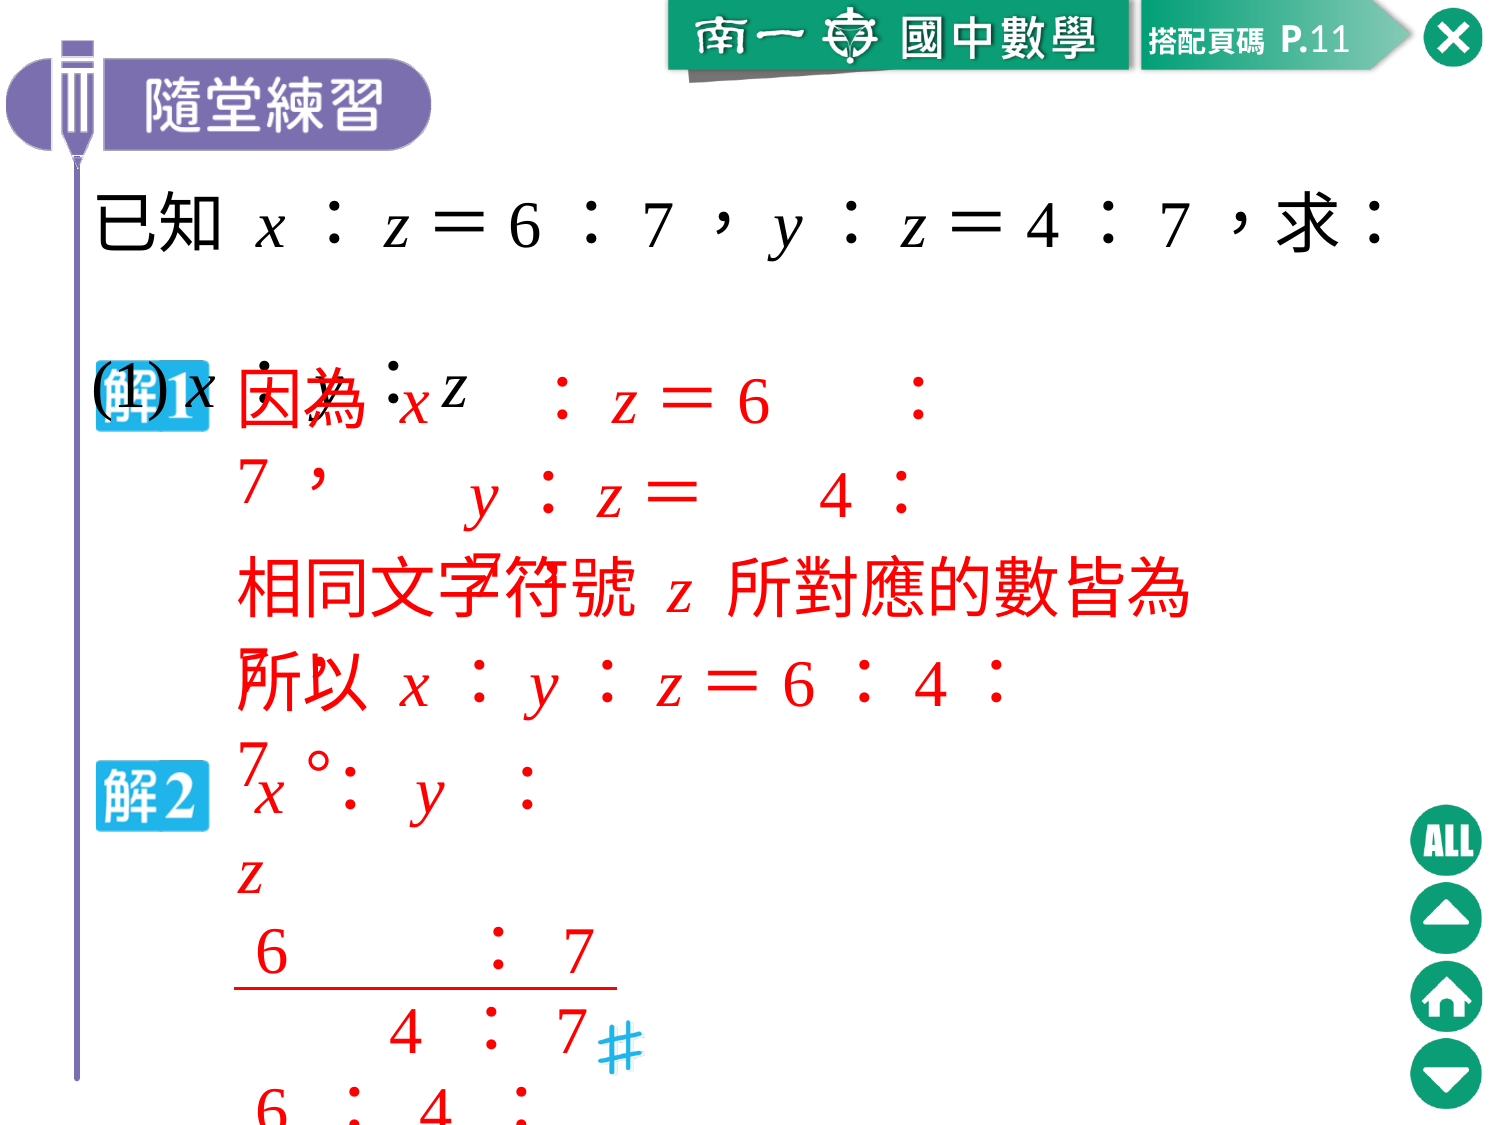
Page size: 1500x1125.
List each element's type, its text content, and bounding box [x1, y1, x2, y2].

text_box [223, 739, 621, 1079]
picture [1410, 960, 1483, 1032]
list 11 [1293, 3, 1412, 70]
text_box 相同文字符號 z 所對應的數皆為 7， [221, 538, 1352, 713]
text_box y：z＝ 4：7， [454, 443, 1025, 538]
picture [657, 0, 1483, 83]
picture [95, 360, 211, 433]
text_box 所以 x：y：z＝6：4：7。 [221, 632, 1061, 808]
picture [597, 1020, 645, 1077]
picture [1410, 804, 1483, 877]
title 已知 x：z＝6：7，y：z＝4：7，求： (1) x：y：z [76, 173, 1405, 352]
text_box 因為 x ：z＝6 ：7， [221, 349, 1061, 525]
picture [1410, 1038, 1482, 1109]
picture [1410, 882, 1482, 954]
picture [95, 760, 211, 833]
picture [5, 40, 432, 169]
